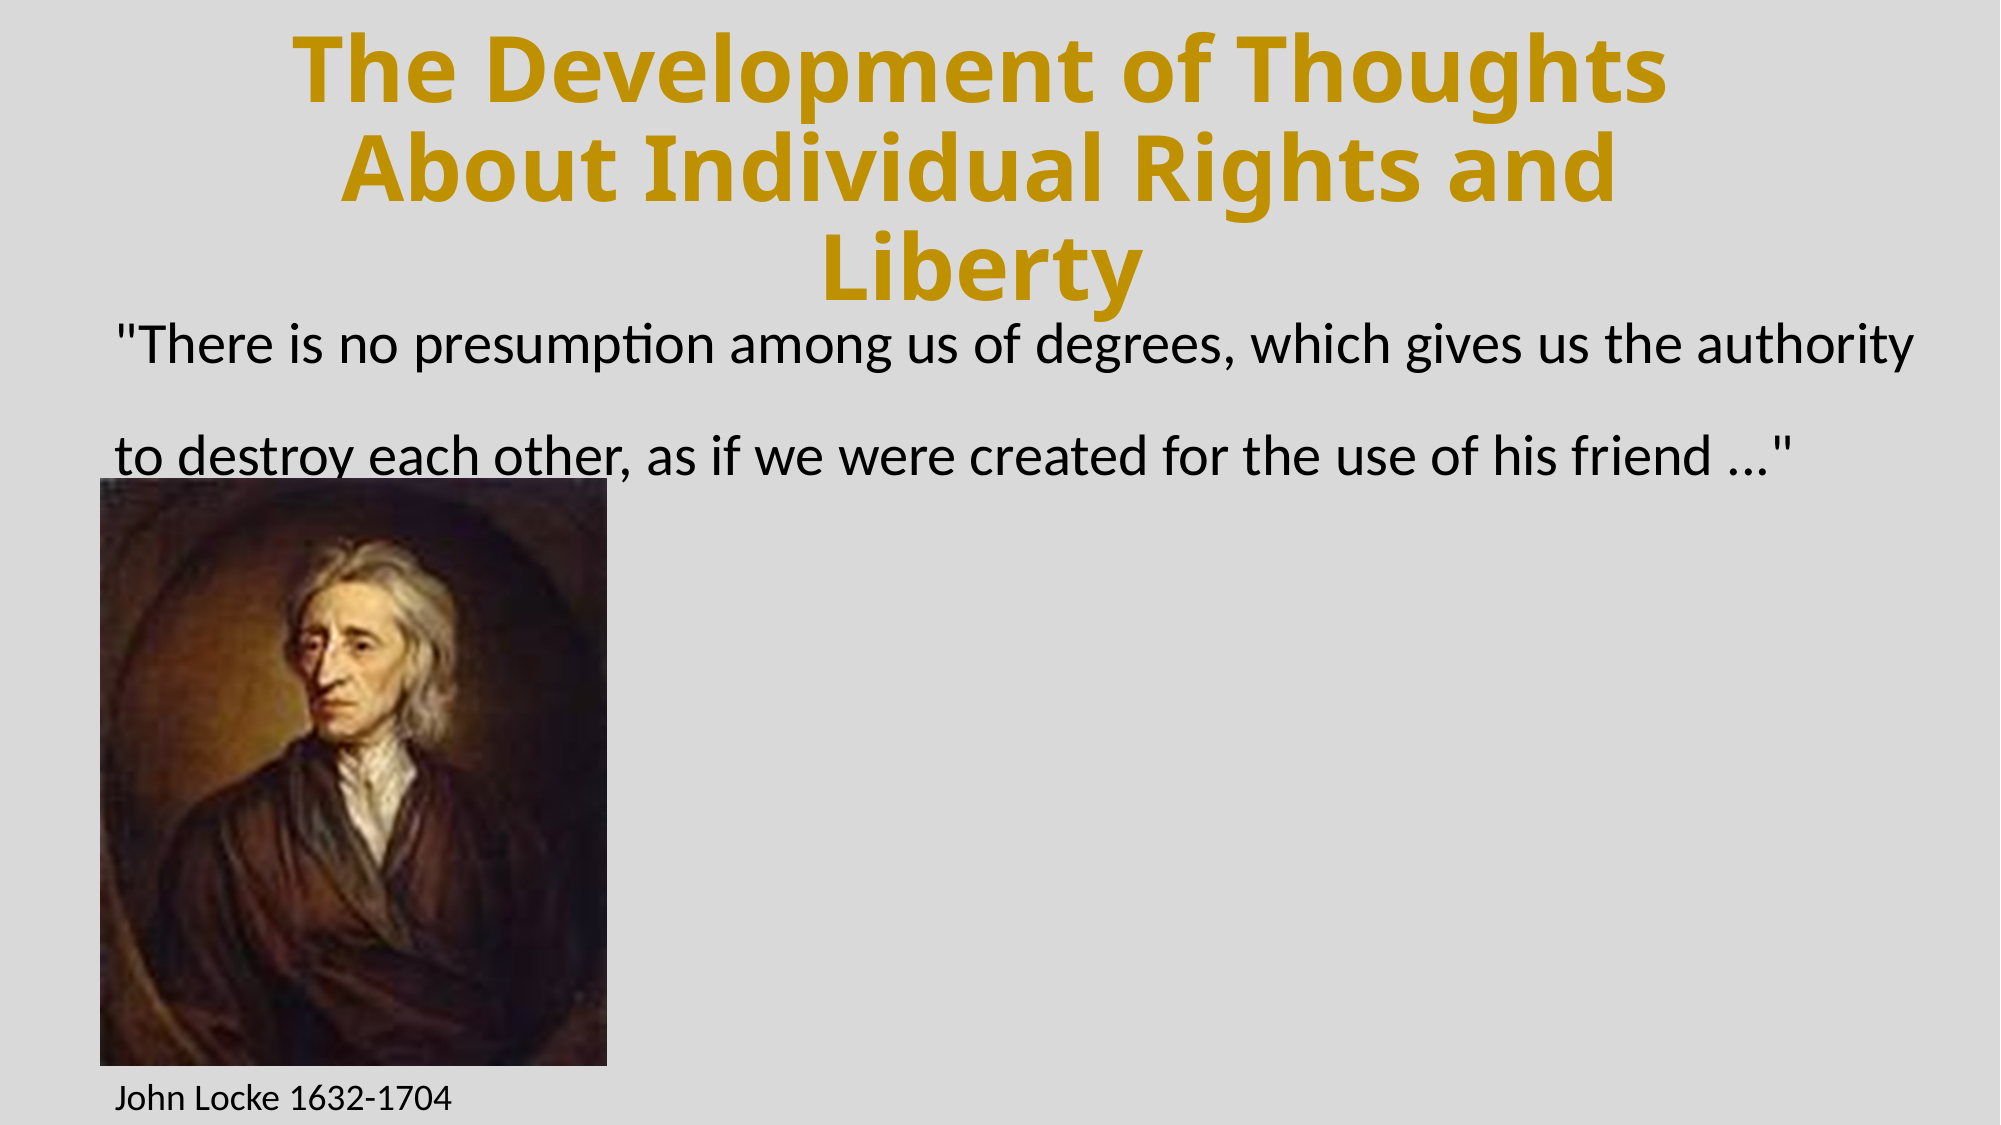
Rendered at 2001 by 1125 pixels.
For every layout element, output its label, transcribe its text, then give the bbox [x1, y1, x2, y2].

title The Development of Thoughts About Individual Rights and Liberty [192, 83, 1770, 256]
list "There is no presumption among us of degrees, which gives us the authority to destroy each other, as if we were created for the use of his friend ..." [100, 256, 1932, 652]
picture [100, 478, 607, 1066]
text_box John Locke 1632-1704 [100, 1066, 607, 1125]
